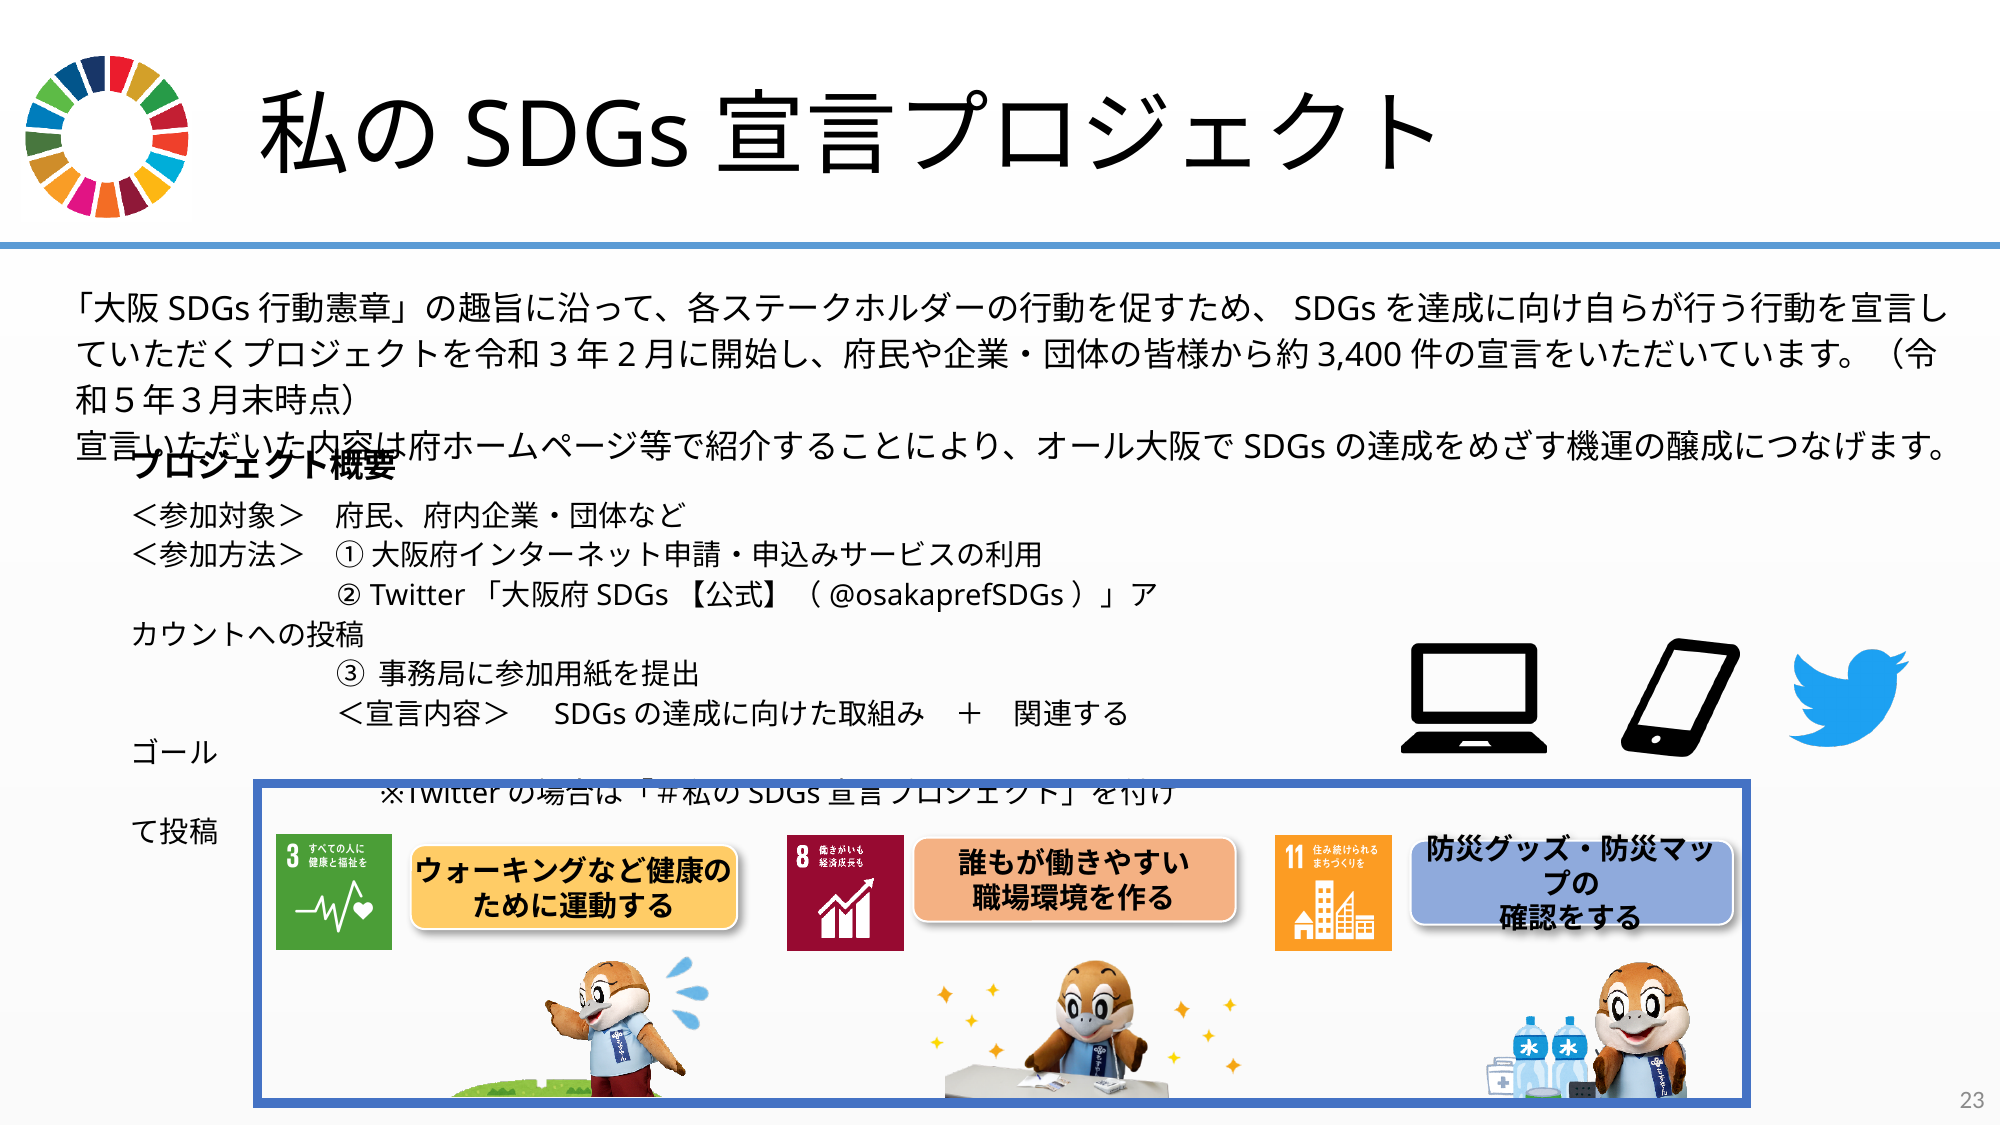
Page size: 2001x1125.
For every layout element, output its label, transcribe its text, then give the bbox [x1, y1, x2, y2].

picture [21, 52, 192, 222]
picture [1621, 638, 1740, 757]
title 私のSDGs宣言プロジェクト [243, 28, 1863, 246]
text_box プロジェクト概要 ＜参加対象＞ 府民、府内企業・団体など ＜参加方法＞ ① 大阪府インターネット申請・申込みサービスの利用 ② Twitter「大阪府SDGs【公式】（@osakaprefSDGs）」アカウントへの投稿 ③ 事務局に参加用紙を提出 ＜宣言内容＞ SDGsの達成に向けた取組み ＋ 関連するゴール ※Twitterの場合は「＃私のSDGs宣言プロジェクト」を付けて投稿 [116, 437, 1203, 738]
text_box 「大阪SDGs行動憲章」の趣旨に沿って、各ステークホルダーの行動を促すため、SDGsを達成に向け自らが行う行動を宣言していただくプロジェクトを令和3年2月に開始し、府民や企業・団体の皆様から約3,400件の宣言をいただいています。（令和５年３月末時点） 宣言いただいた内容は府ホームページ等で紹介することにより、オール大阪でSDGsの達成をめざす機運の醸成につなげます。 [45, 274, 1964, 473]
picture [1401, 625, 1547, 771]
slide_number 23 [1550, 1068, 2000, 1125]
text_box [257, 783, 1747, 1105]
picture [1753, 602, 1945, 794]
